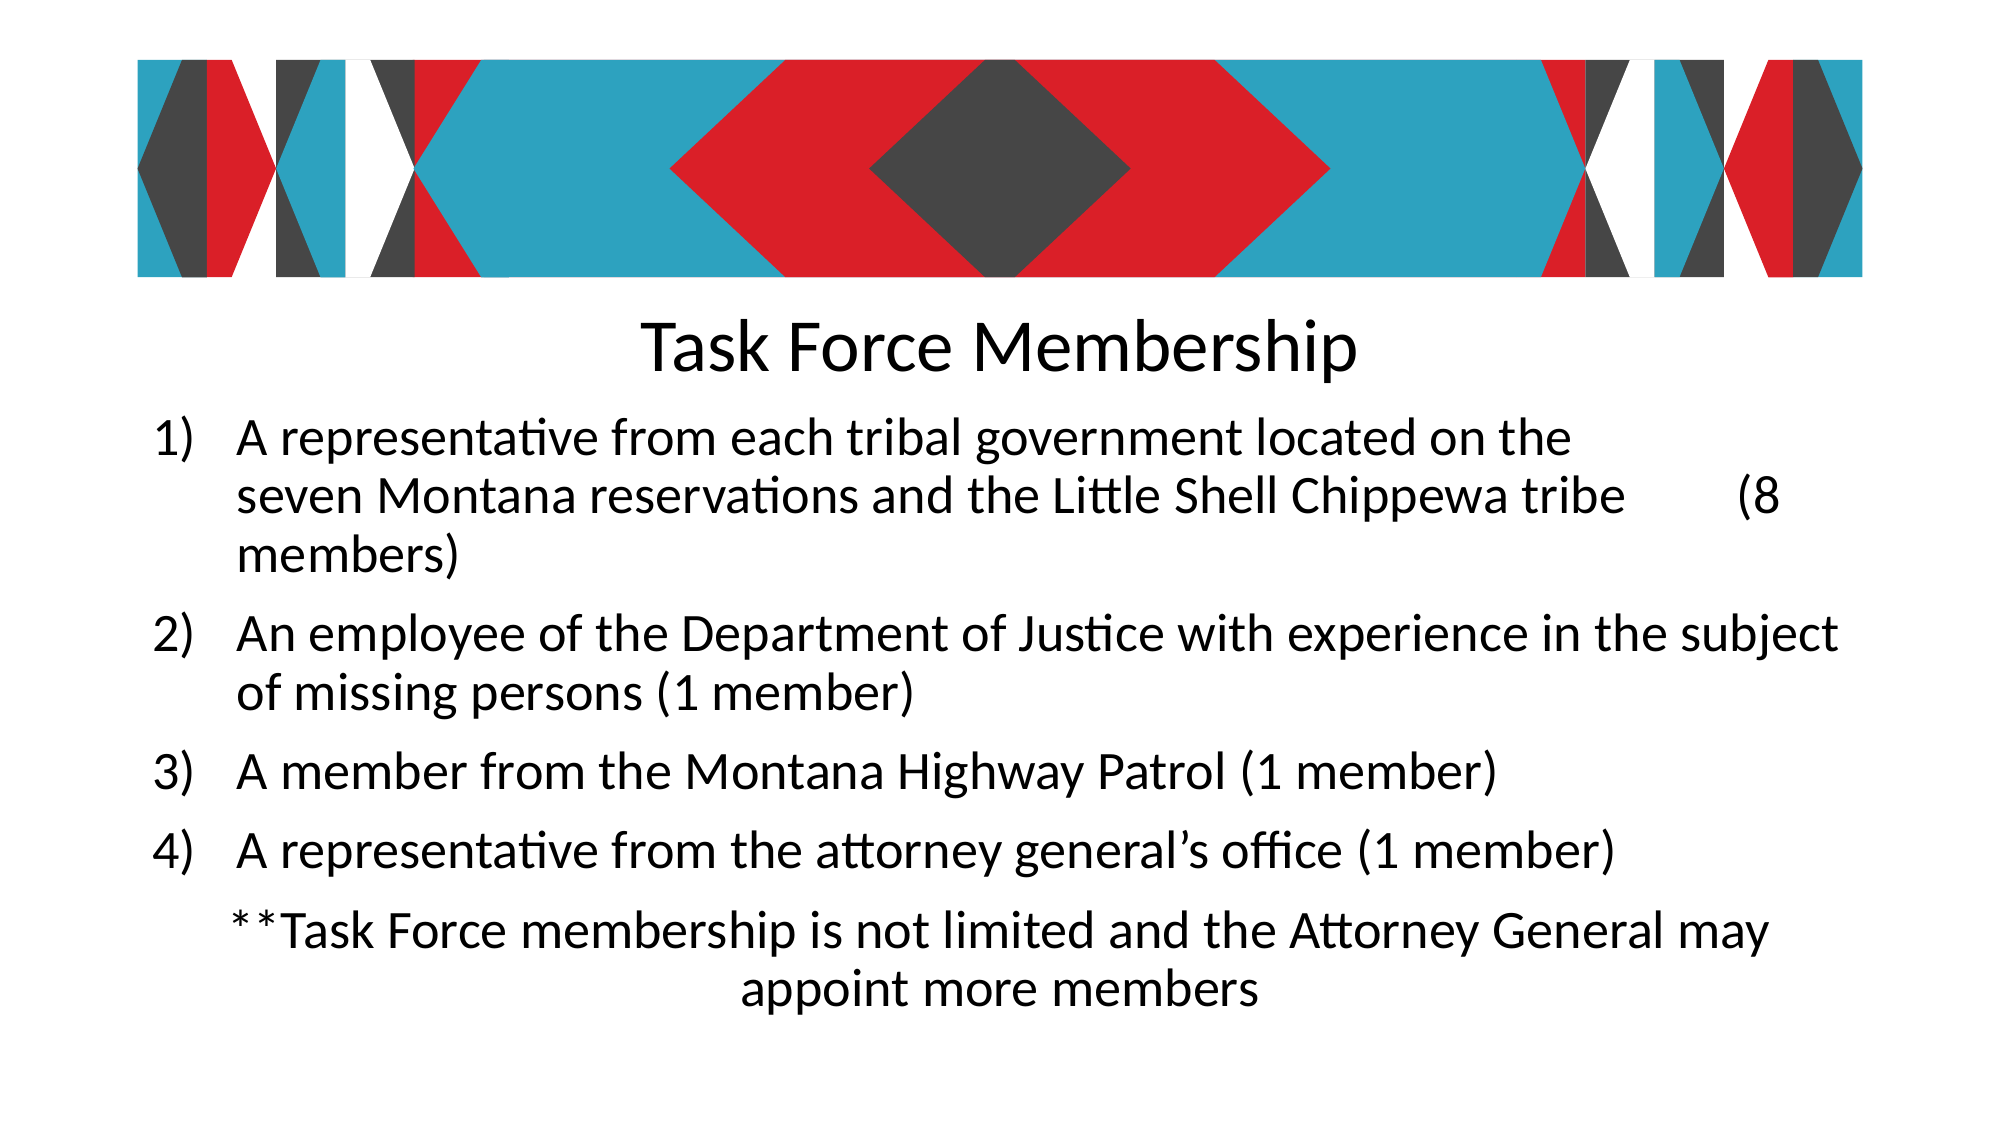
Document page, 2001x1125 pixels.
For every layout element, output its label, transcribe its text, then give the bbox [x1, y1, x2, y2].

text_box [137, 59, 1863, 278]
list Task Force Membership A representative from each tribal government located on the seven Montana reservations and the Little Shell Chippewa tribe (8 members) An employee of the Department of Justice with experience in the subject of missing persons (1 member) A member from the Montana Highway Patrol (1 member) A representative from the attorney general’s office (1 member) **Task Force membership is not limited and the Attorney General may appoint more members [137, 299, 1863, 1014]
